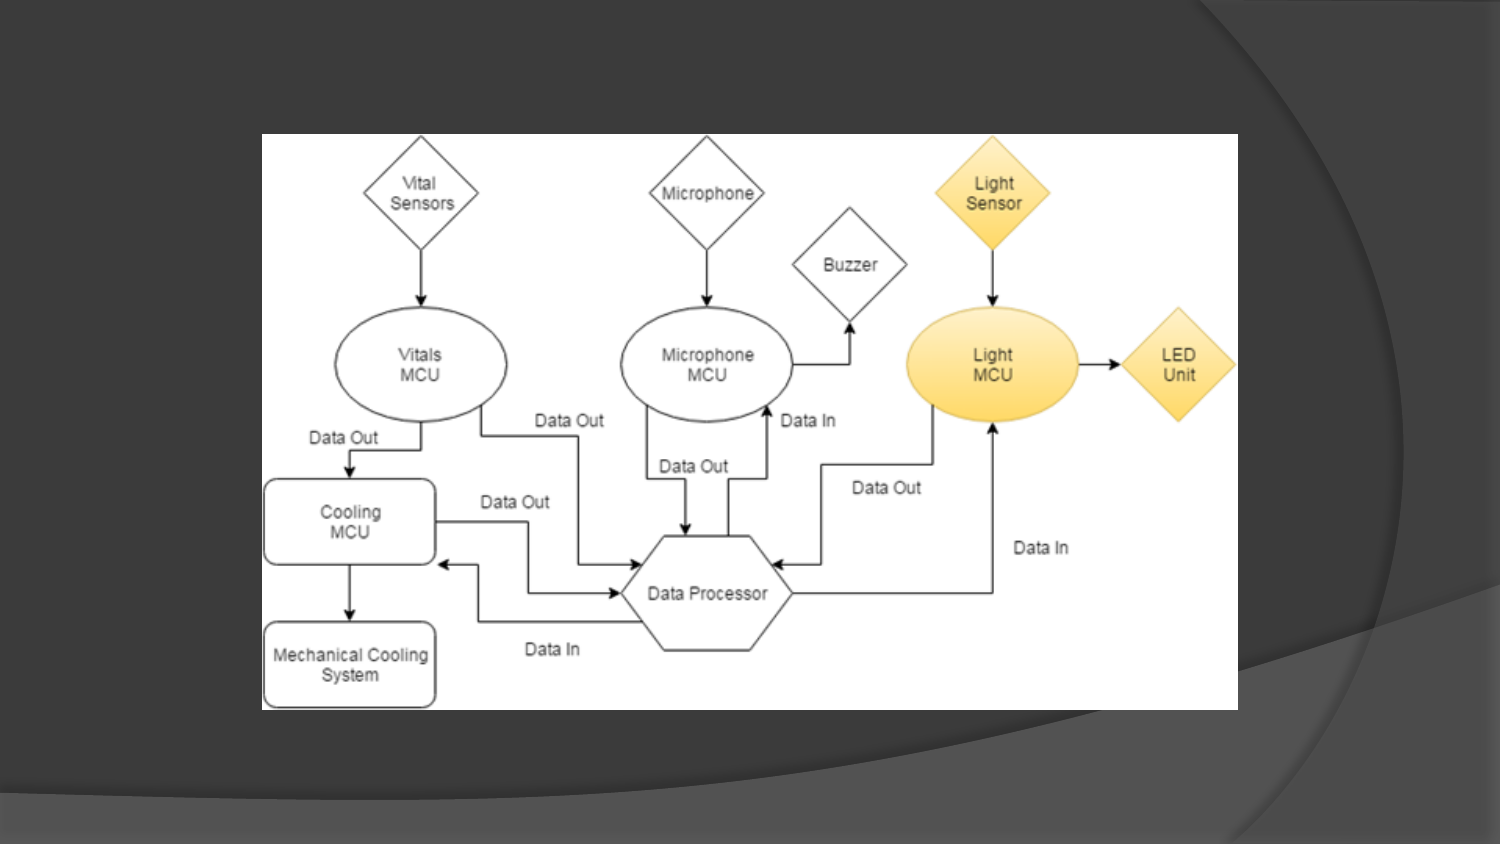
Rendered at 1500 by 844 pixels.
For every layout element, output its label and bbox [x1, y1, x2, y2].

picture [262, 134, 1238, 710]
